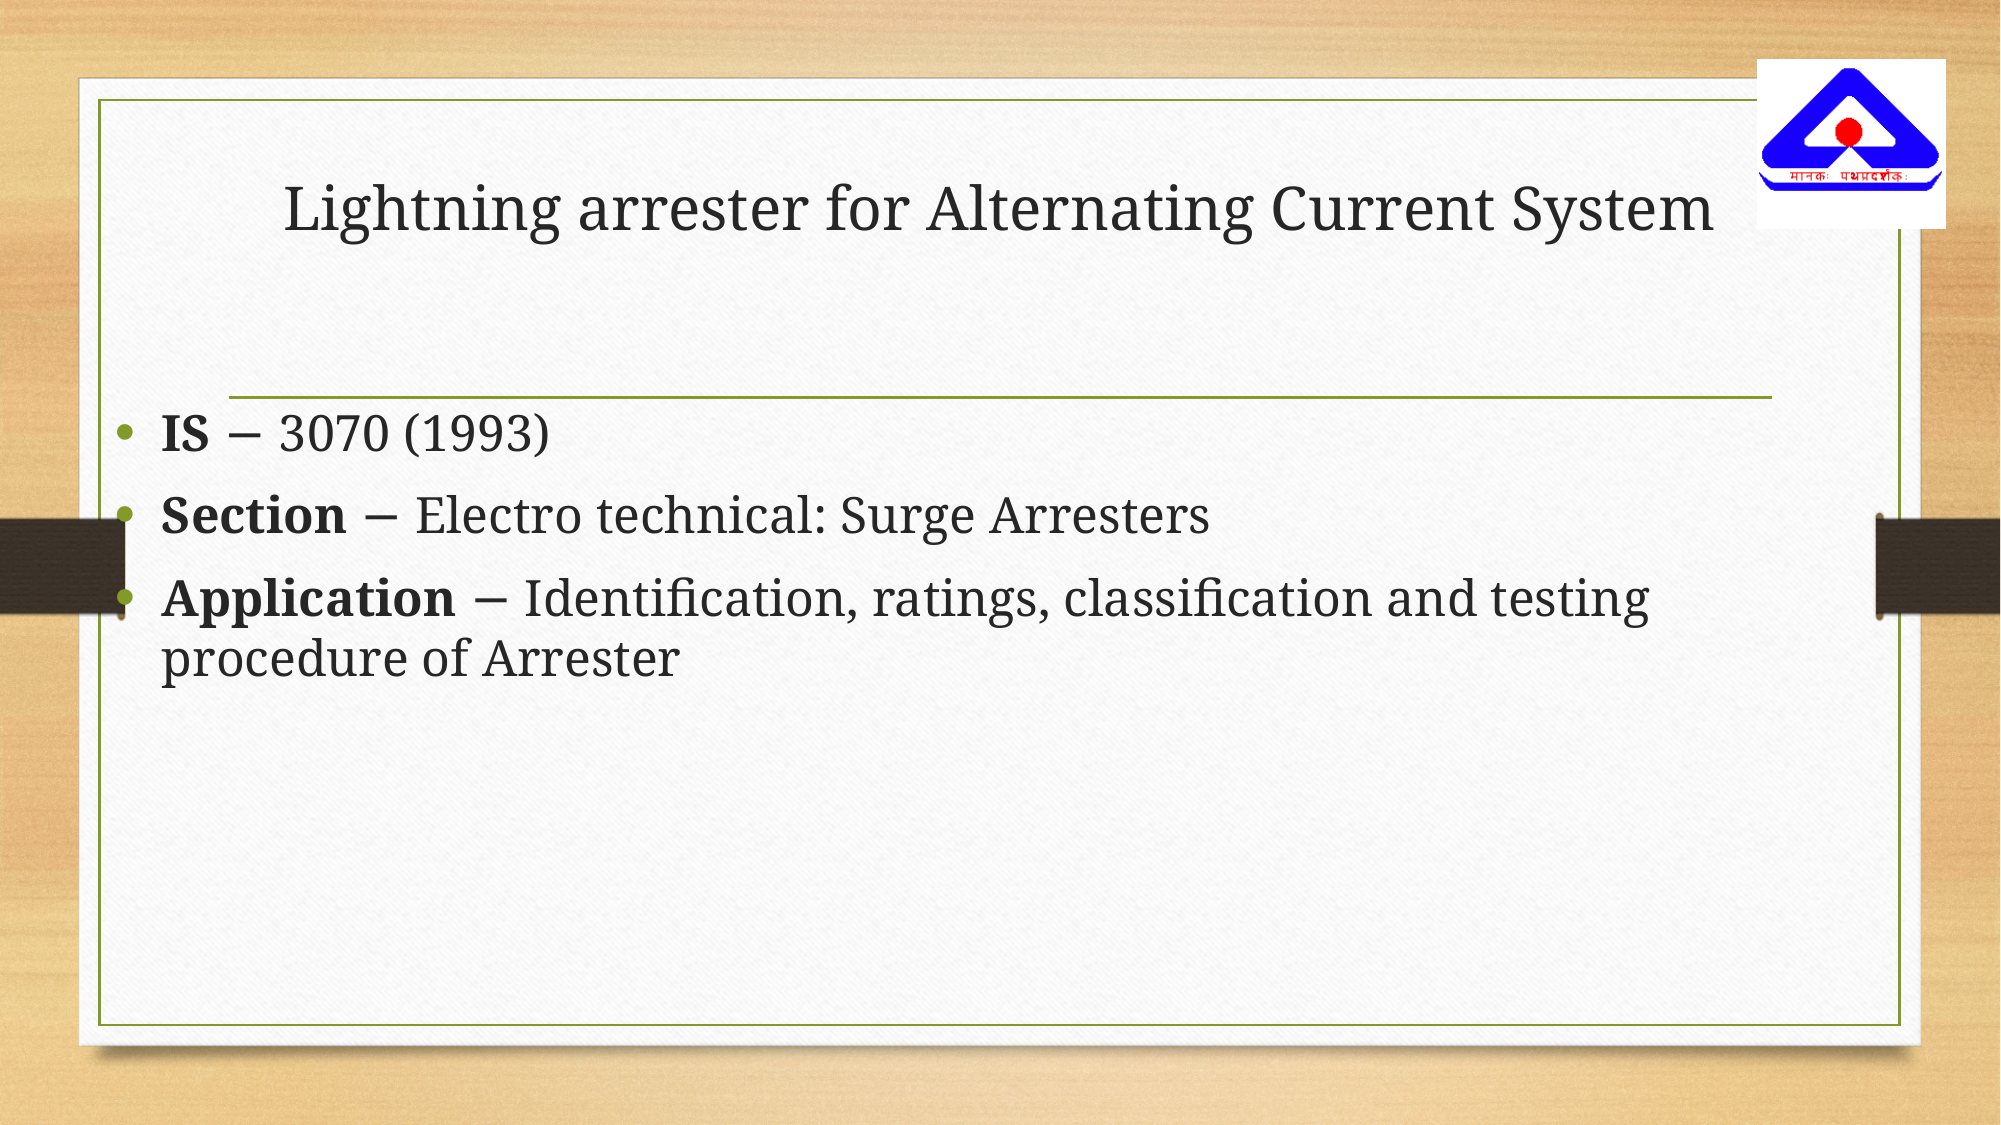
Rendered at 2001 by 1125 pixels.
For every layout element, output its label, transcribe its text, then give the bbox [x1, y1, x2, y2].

list IS − 3070 (1993) Section − Electro technical: Surge Arresters Application − Identification, ratings, classification and testing procedure of Arrester [99, 393, 1853, 1038]
title Lightning arrester for Alternating Current System [212, 161, 1788, 318]
picture [0, 0, 2001, 1125]
